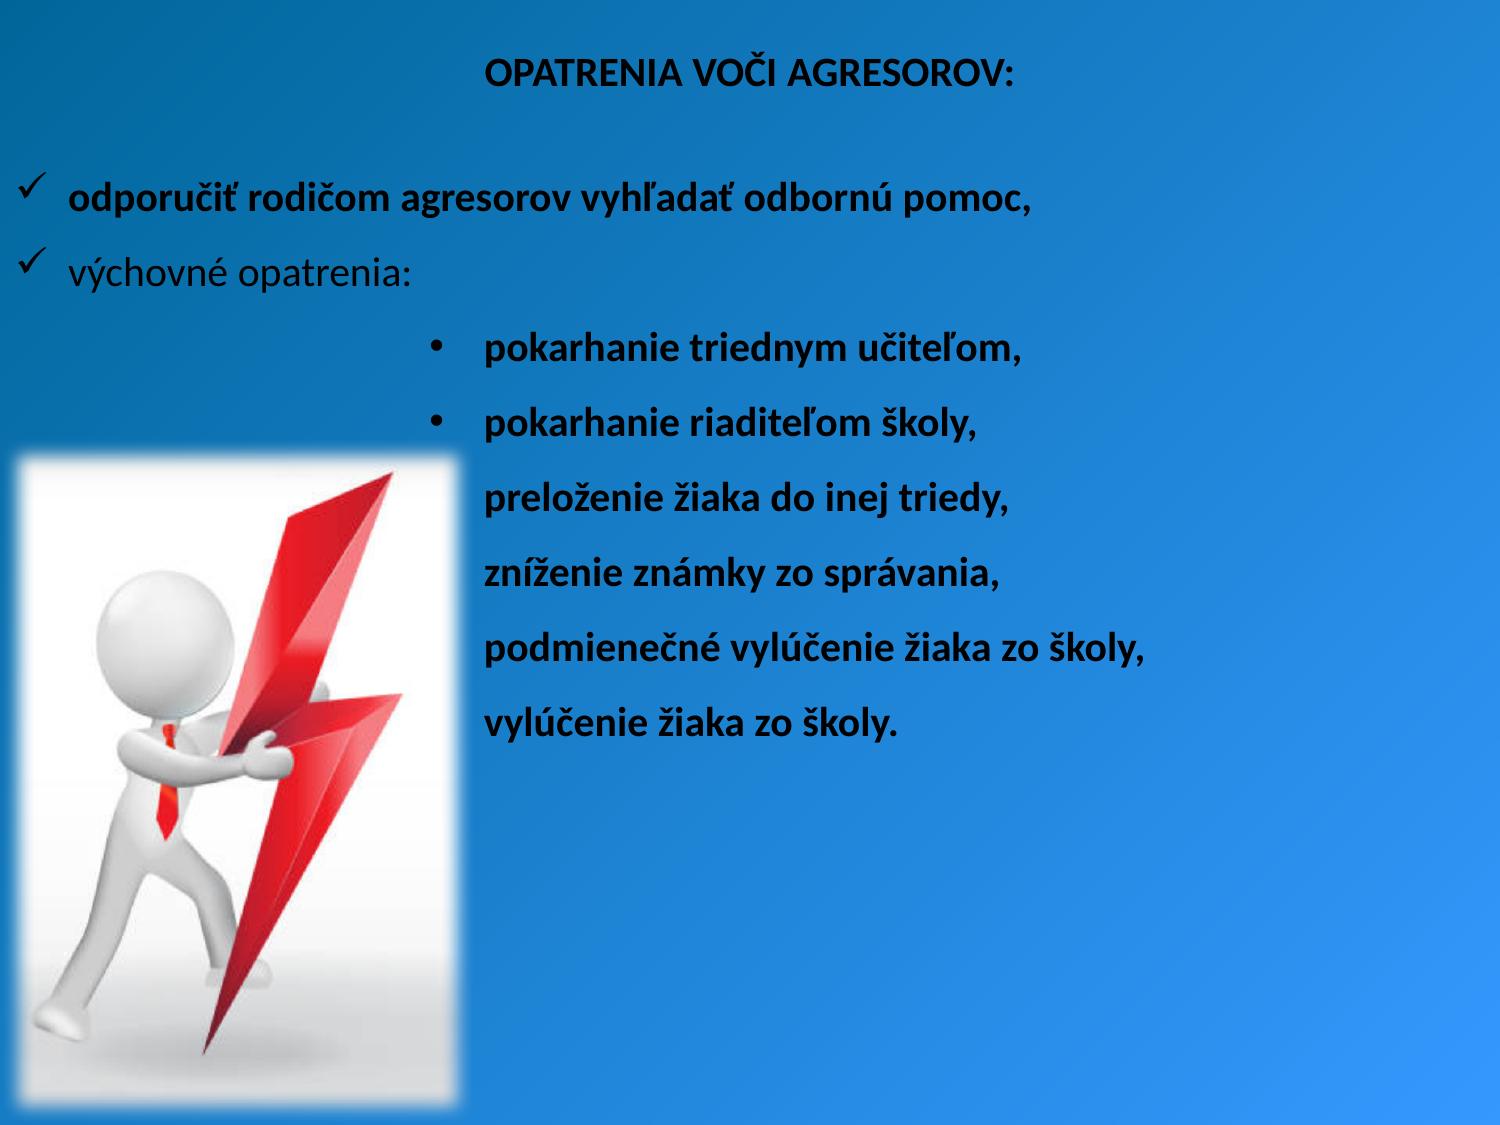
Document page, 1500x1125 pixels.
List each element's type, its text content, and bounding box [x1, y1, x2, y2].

text_box OPATRENIA VOČI AGRESOROV: odporučiť rodičom agresorov vyhľadať odbornú pomoc, výchovné opatrenia: pokarhanie triednym učiteľom, pokarhanie riaditeľom školy, preloženie žiaka do inej triedy, zníženie známky zo správania, podmienečné vylúčenie žiaka zo školy, vylúčenie žiaka zo školy. [0, 37, 1500, 753]
picture [0, 437, 476, 1125]
